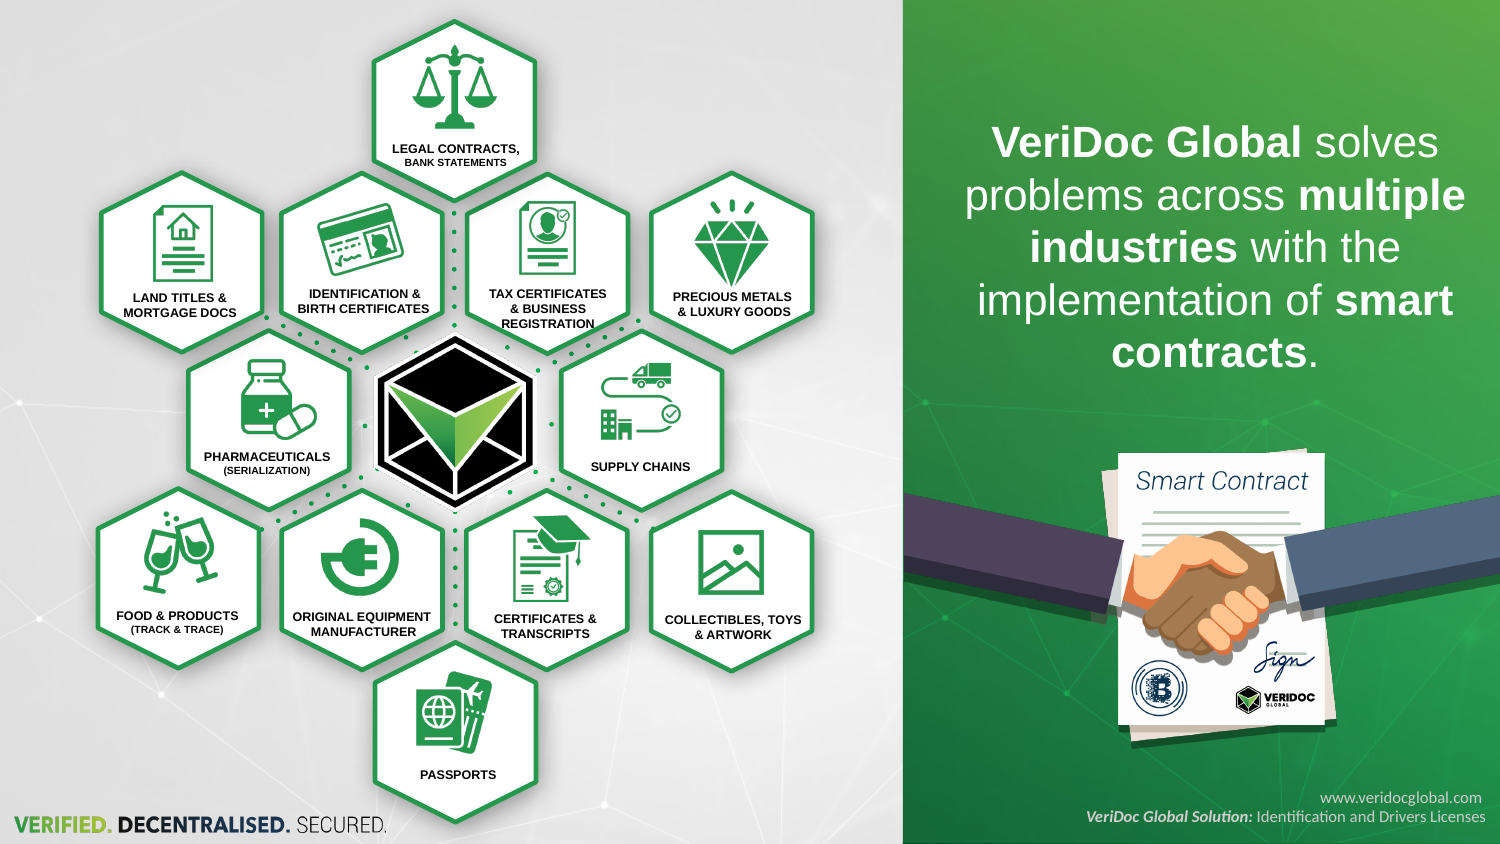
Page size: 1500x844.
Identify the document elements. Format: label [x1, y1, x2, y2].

text_box [72, 21, 834, 823]
picture [14, 816, 386, 833]
text_box [902, 0, 1500, 844]
